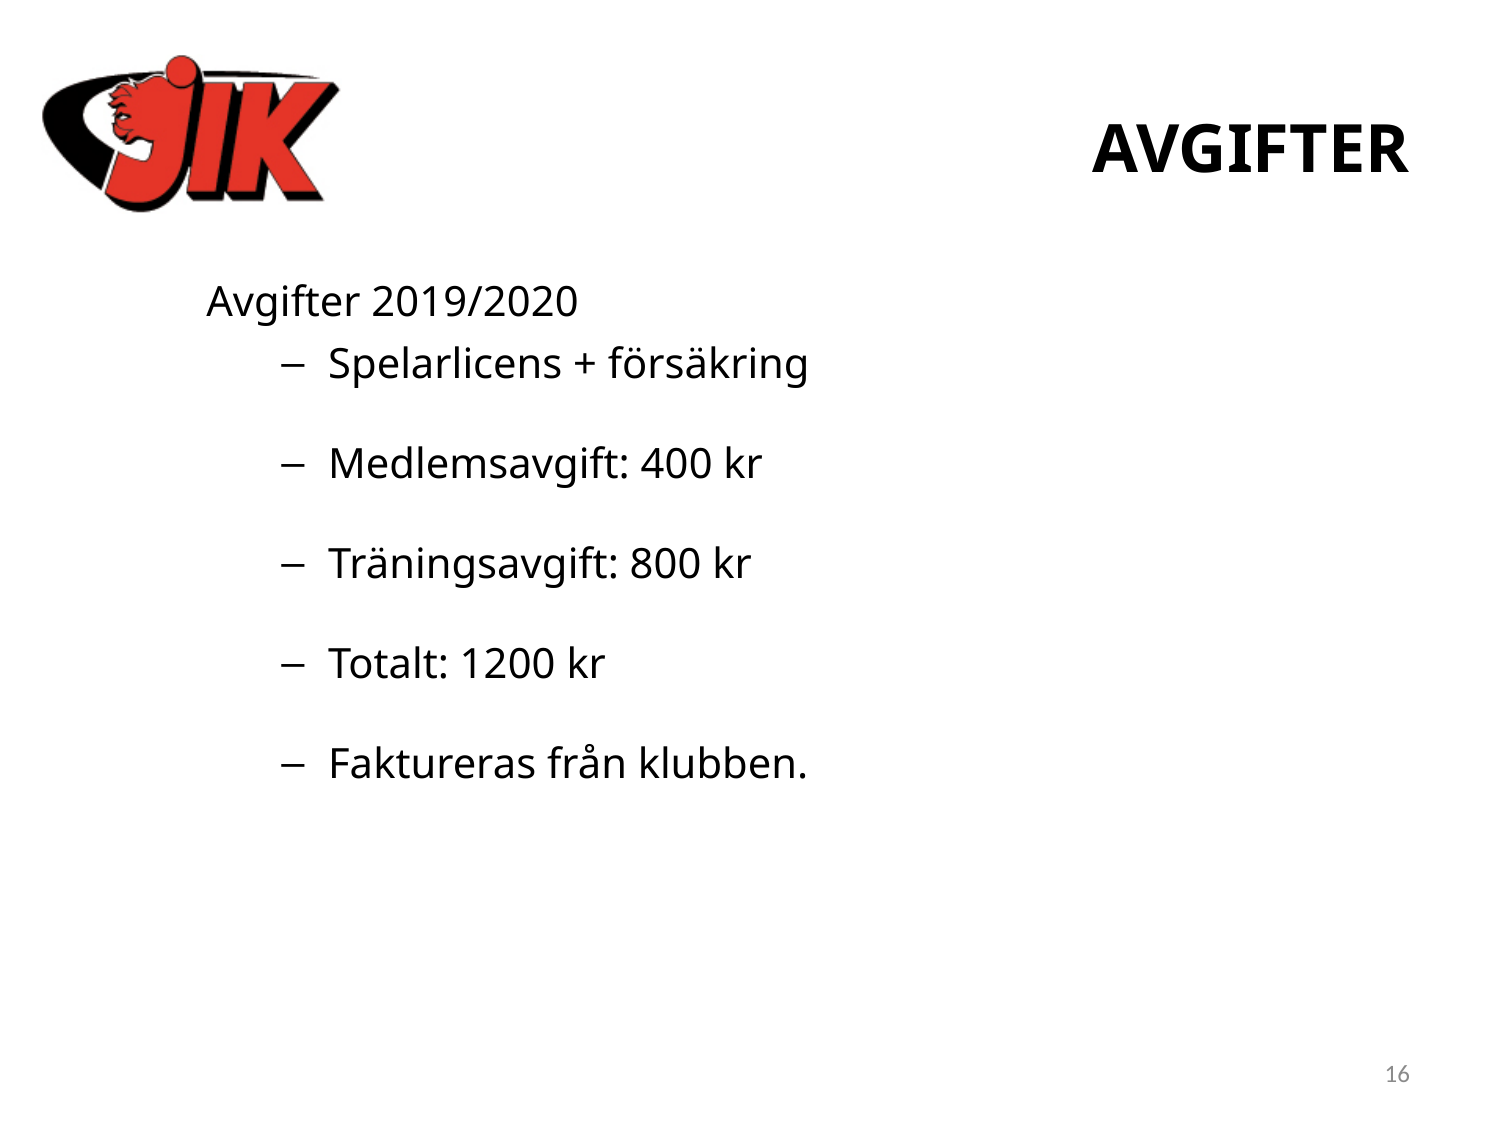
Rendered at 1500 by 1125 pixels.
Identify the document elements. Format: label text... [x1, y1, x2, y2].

list Avgifter 2019/2020 Spelarlicens + försäkring Medlemsavgift: 400 kr Träningsavgift: 800 kr Totalt: 1200 kr Faktureras från klubben. [191, 267, 1350, 1125]
picture [40, 54, 342, 215]
slide_number 16 [1074, 1042, 1425, 1103]
title AVGIFTER [360, 0, 1425, 292]
